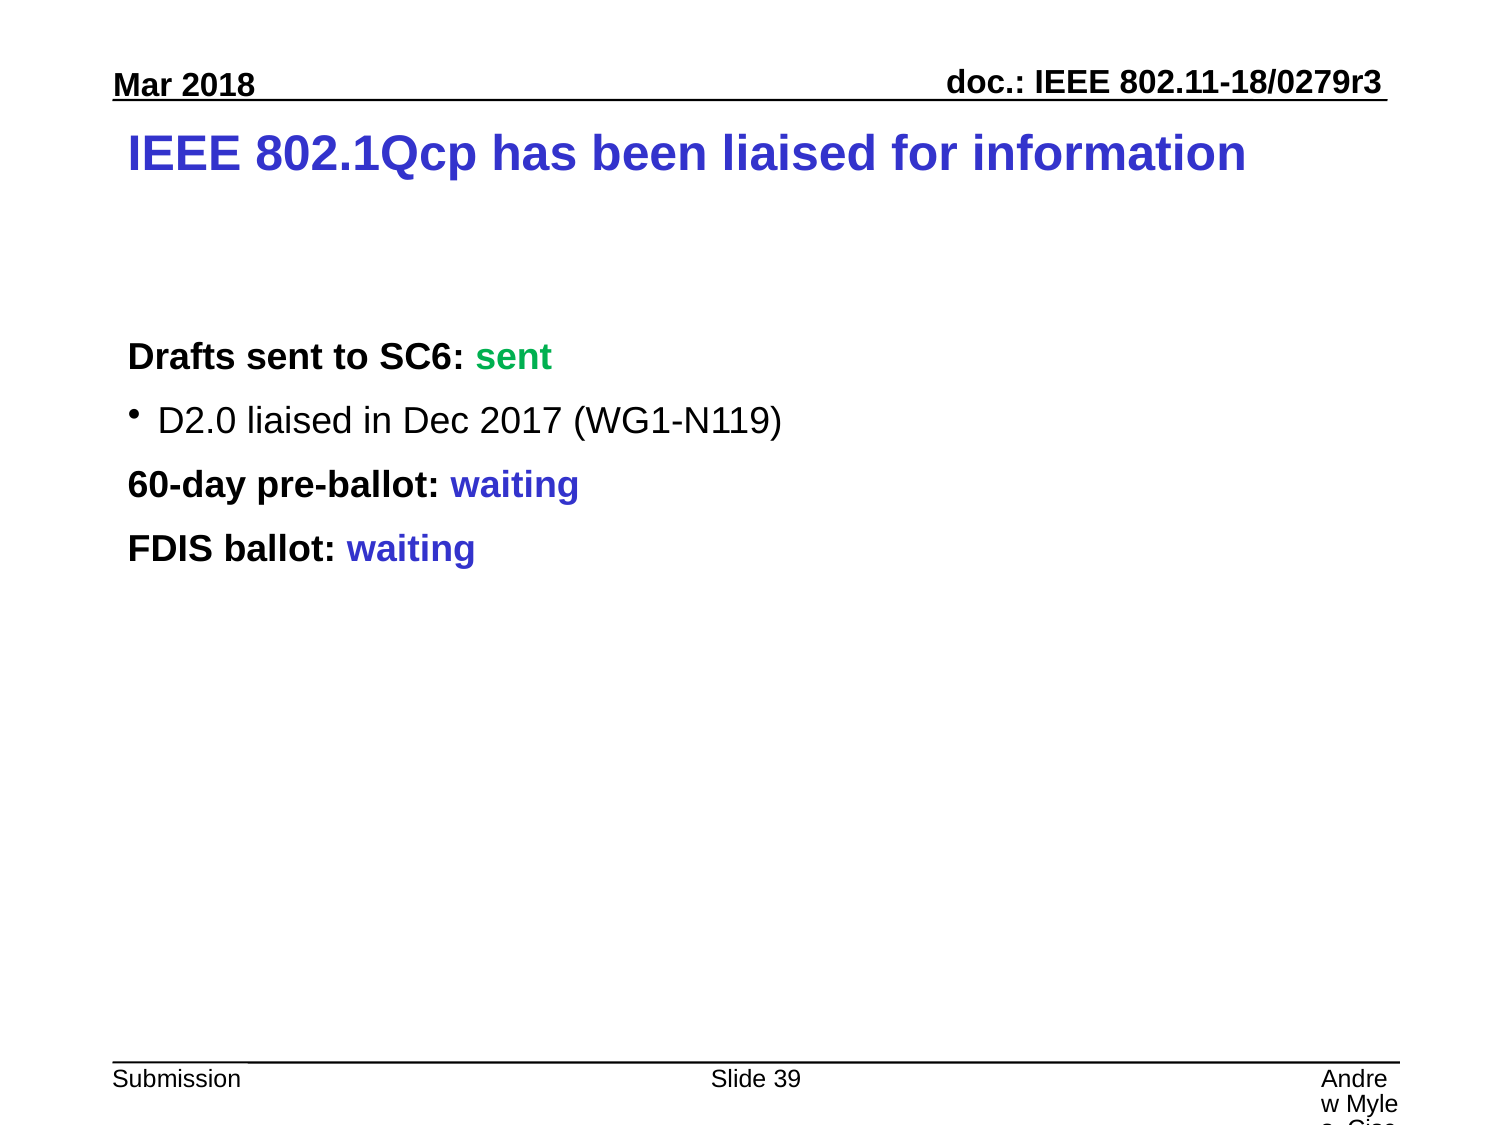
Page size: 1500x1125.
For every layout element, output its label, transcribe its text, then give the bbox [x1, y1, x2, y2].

slide_number Slide 39 [709, 1061, 803, 1093]
footer Andrew Myles, Cisco [1320, 1061, 1402, 1093]
title IEEE 802.1Qcp has been liaised for information [112, 112, 1388, 288]
list Drafts sent to SC6: sent D2.0 liaised in Dec 2017 (WG1-N119) 60-day pre-ballot: waiting FDIS ballot: waiting [112, 324, 1388, 1000]
